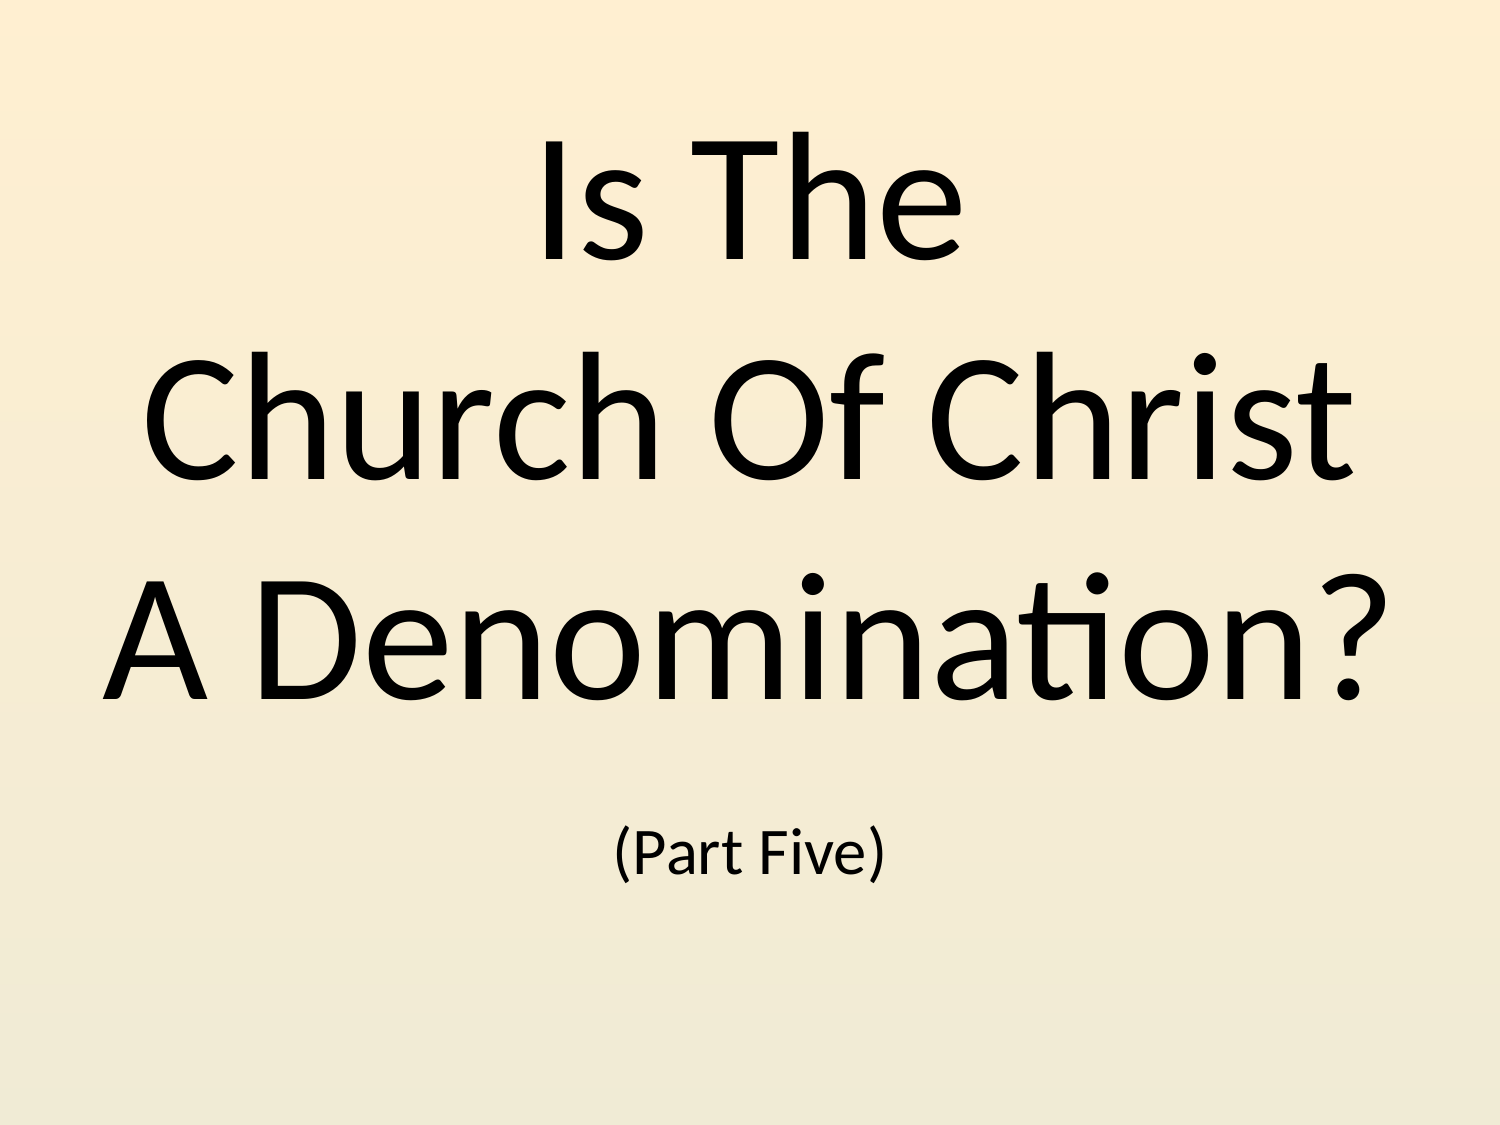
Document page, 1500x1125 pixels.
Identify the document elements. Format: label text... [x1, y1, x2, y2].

title Is The Church Of Christ A Denomination? [24, 50, 1475, 763]
subtitle (Part Five) [225, 800, 1275, 1050]
